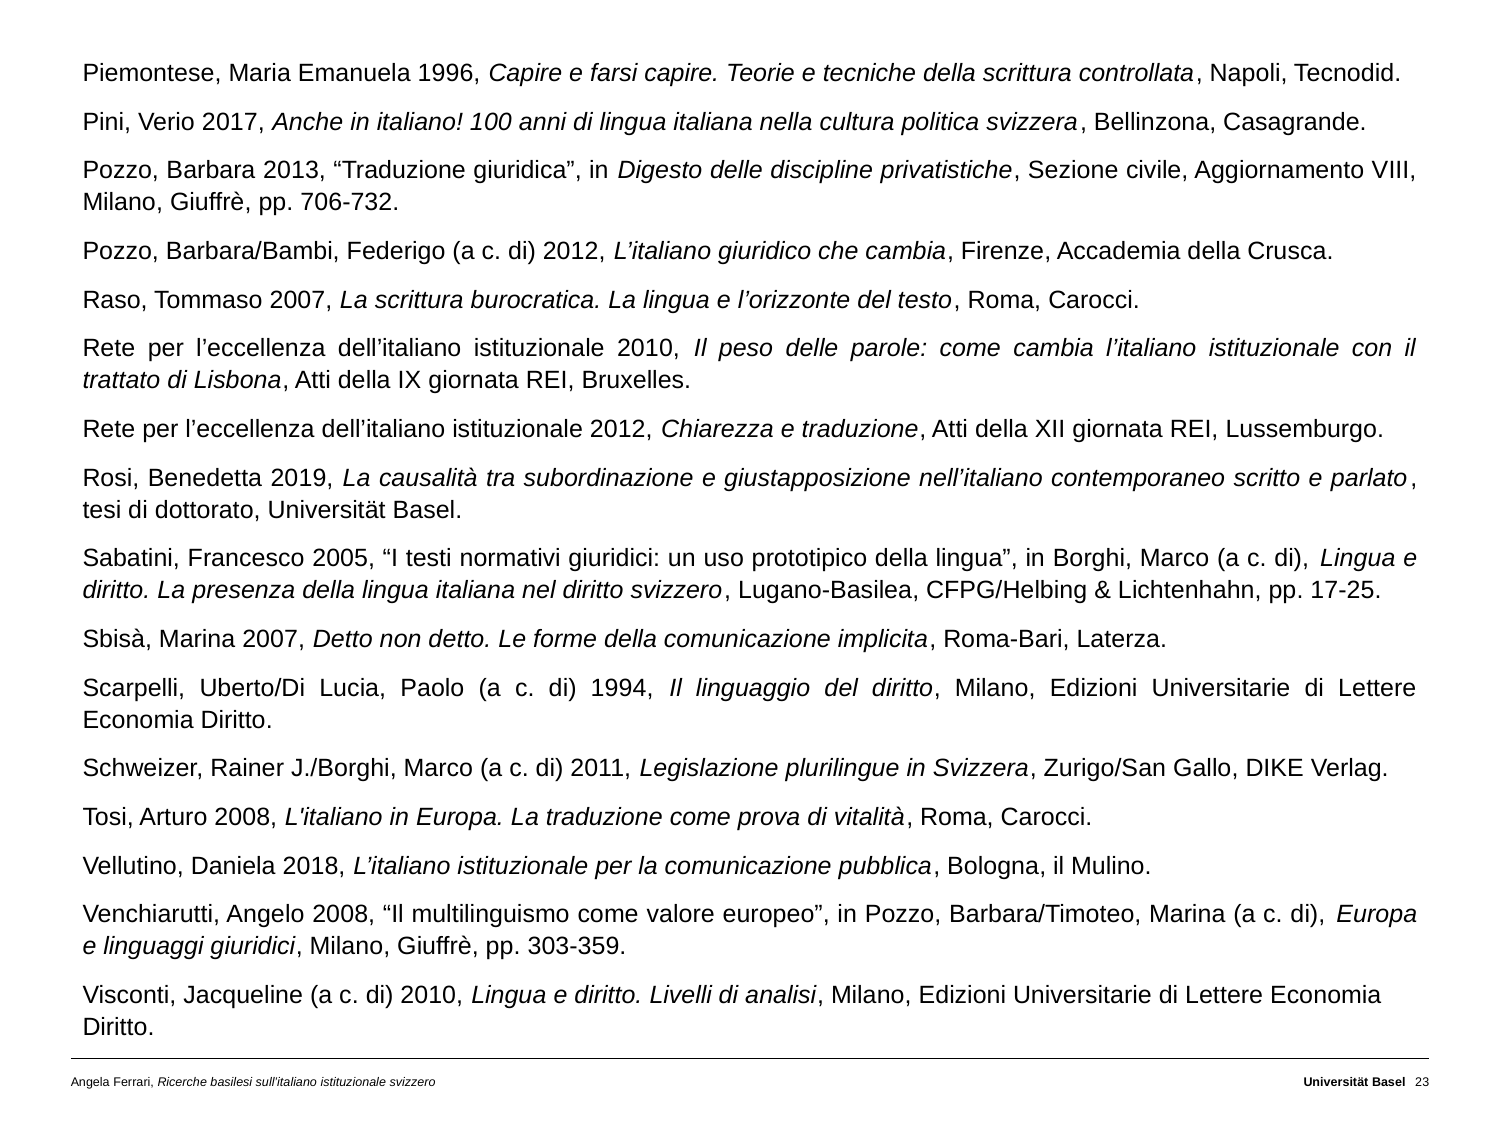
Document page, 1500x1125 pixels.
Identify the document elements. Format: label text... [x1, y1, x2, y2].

footer Universität Basel [1092, 1070, 1405, 1100]
text_box Piemontese, Maria Emanuela 1996, Capire e farsi capire. Teorie e tecniche della scrittura controllata, Napoli, Tecnodid. Pini, Verio 2017, Anche in italiano! 100 anni di lingua italiana nella cultura politica svizzera, Bellinzona, Casagrande. Pozzo, Barbara 2013, “Traduzione giuridica”, in Digesto delle discipline privatistiche, Sezione civile, Aggiornamento VIII, Milano, Giuffrè, pp. 706-732. Pozzo, Barbara/Bambi, Federigo (a c. di) 2012, L’italiano giuridico che cambia, Firenze, Accademia della Crusca. Raso, Tommaso 2007, La scrittura burocratica. La lingua e l’orizzonte del testo, Roma, Carocci. Rete per l’eccellenza dell’italiano istituzionale 2010, Il peso delle parole: come cambia l’italiano istituzionale con il trattato di Lisbona, Atti della IX giornata REI, Bruxelles. Rete per l’eccellenza dell’italiano istituzionale 2012, Chiarezza e traduzione, Atti della XII giornata REI, Lussemburgo. Rosi, Benedetta 2019, La causalità tra subordinazione e giustapposizione nell’italiano contemporaneo scritto e parlato, tesi di dottorato, Universität Basel. Sabatini, Francesco 2005, “I testi normativi giuridici: un uso prototipico della lingua”, in Borghi, Marco (a c. di), Lingua e diritto. La presenza della lingua italiana nel diritto svizzero, Lugano-Basilea, CFPG/Helbing & Lichtenhahn, pp. 17-25. Sbisà, Marina 2007, Detto non detto. Le forme della comunicazione implicita, Roma-Bari, Laterza. Scarpelli, Uberto/Di Lucia, Paolo (a c. di) 1994, Il linguaggio del diritto, Milano, Edizioni Universitarie di Lettere Economia Diritto. Schweizer, Rainer J./Borghi, Marco (a c. di) 2011, Legislazione plurilingue in Svizzera, Zurigo/San Gallo, DIKE Verlag. Tosi, Arturo 2008, L'italiano in Europa. La traduzione come prova di vitalità, Roma, Carocci. Vellutino, Daniela 2018, L’italiano istituzionale per la comunicazione pubblica, Bologna, il Mulino. Venchiarutti, Angelo 2008, “Il multilinguismo come valore europeo”, in Pozzo, Barbara/Timoteo, Marina (a c. di), Europa e linguaggi giuridici, Milano, Giuffrè, pp. 303-359. Visconti, Jacqueline (a c. di) 2010, Lingua e diritto. Livelli di analisi, Milano, Edizioni Universitarie di Lettere Economia Diritto. [82, 54, 1418, 1024]
slide_number 23 [1405, 1070, 1430, 1100]
slide_number Angela Ferrari, Ricerche basilesi sull’italiano istituzionale svizzero [70, 1070, 502, 1125]
